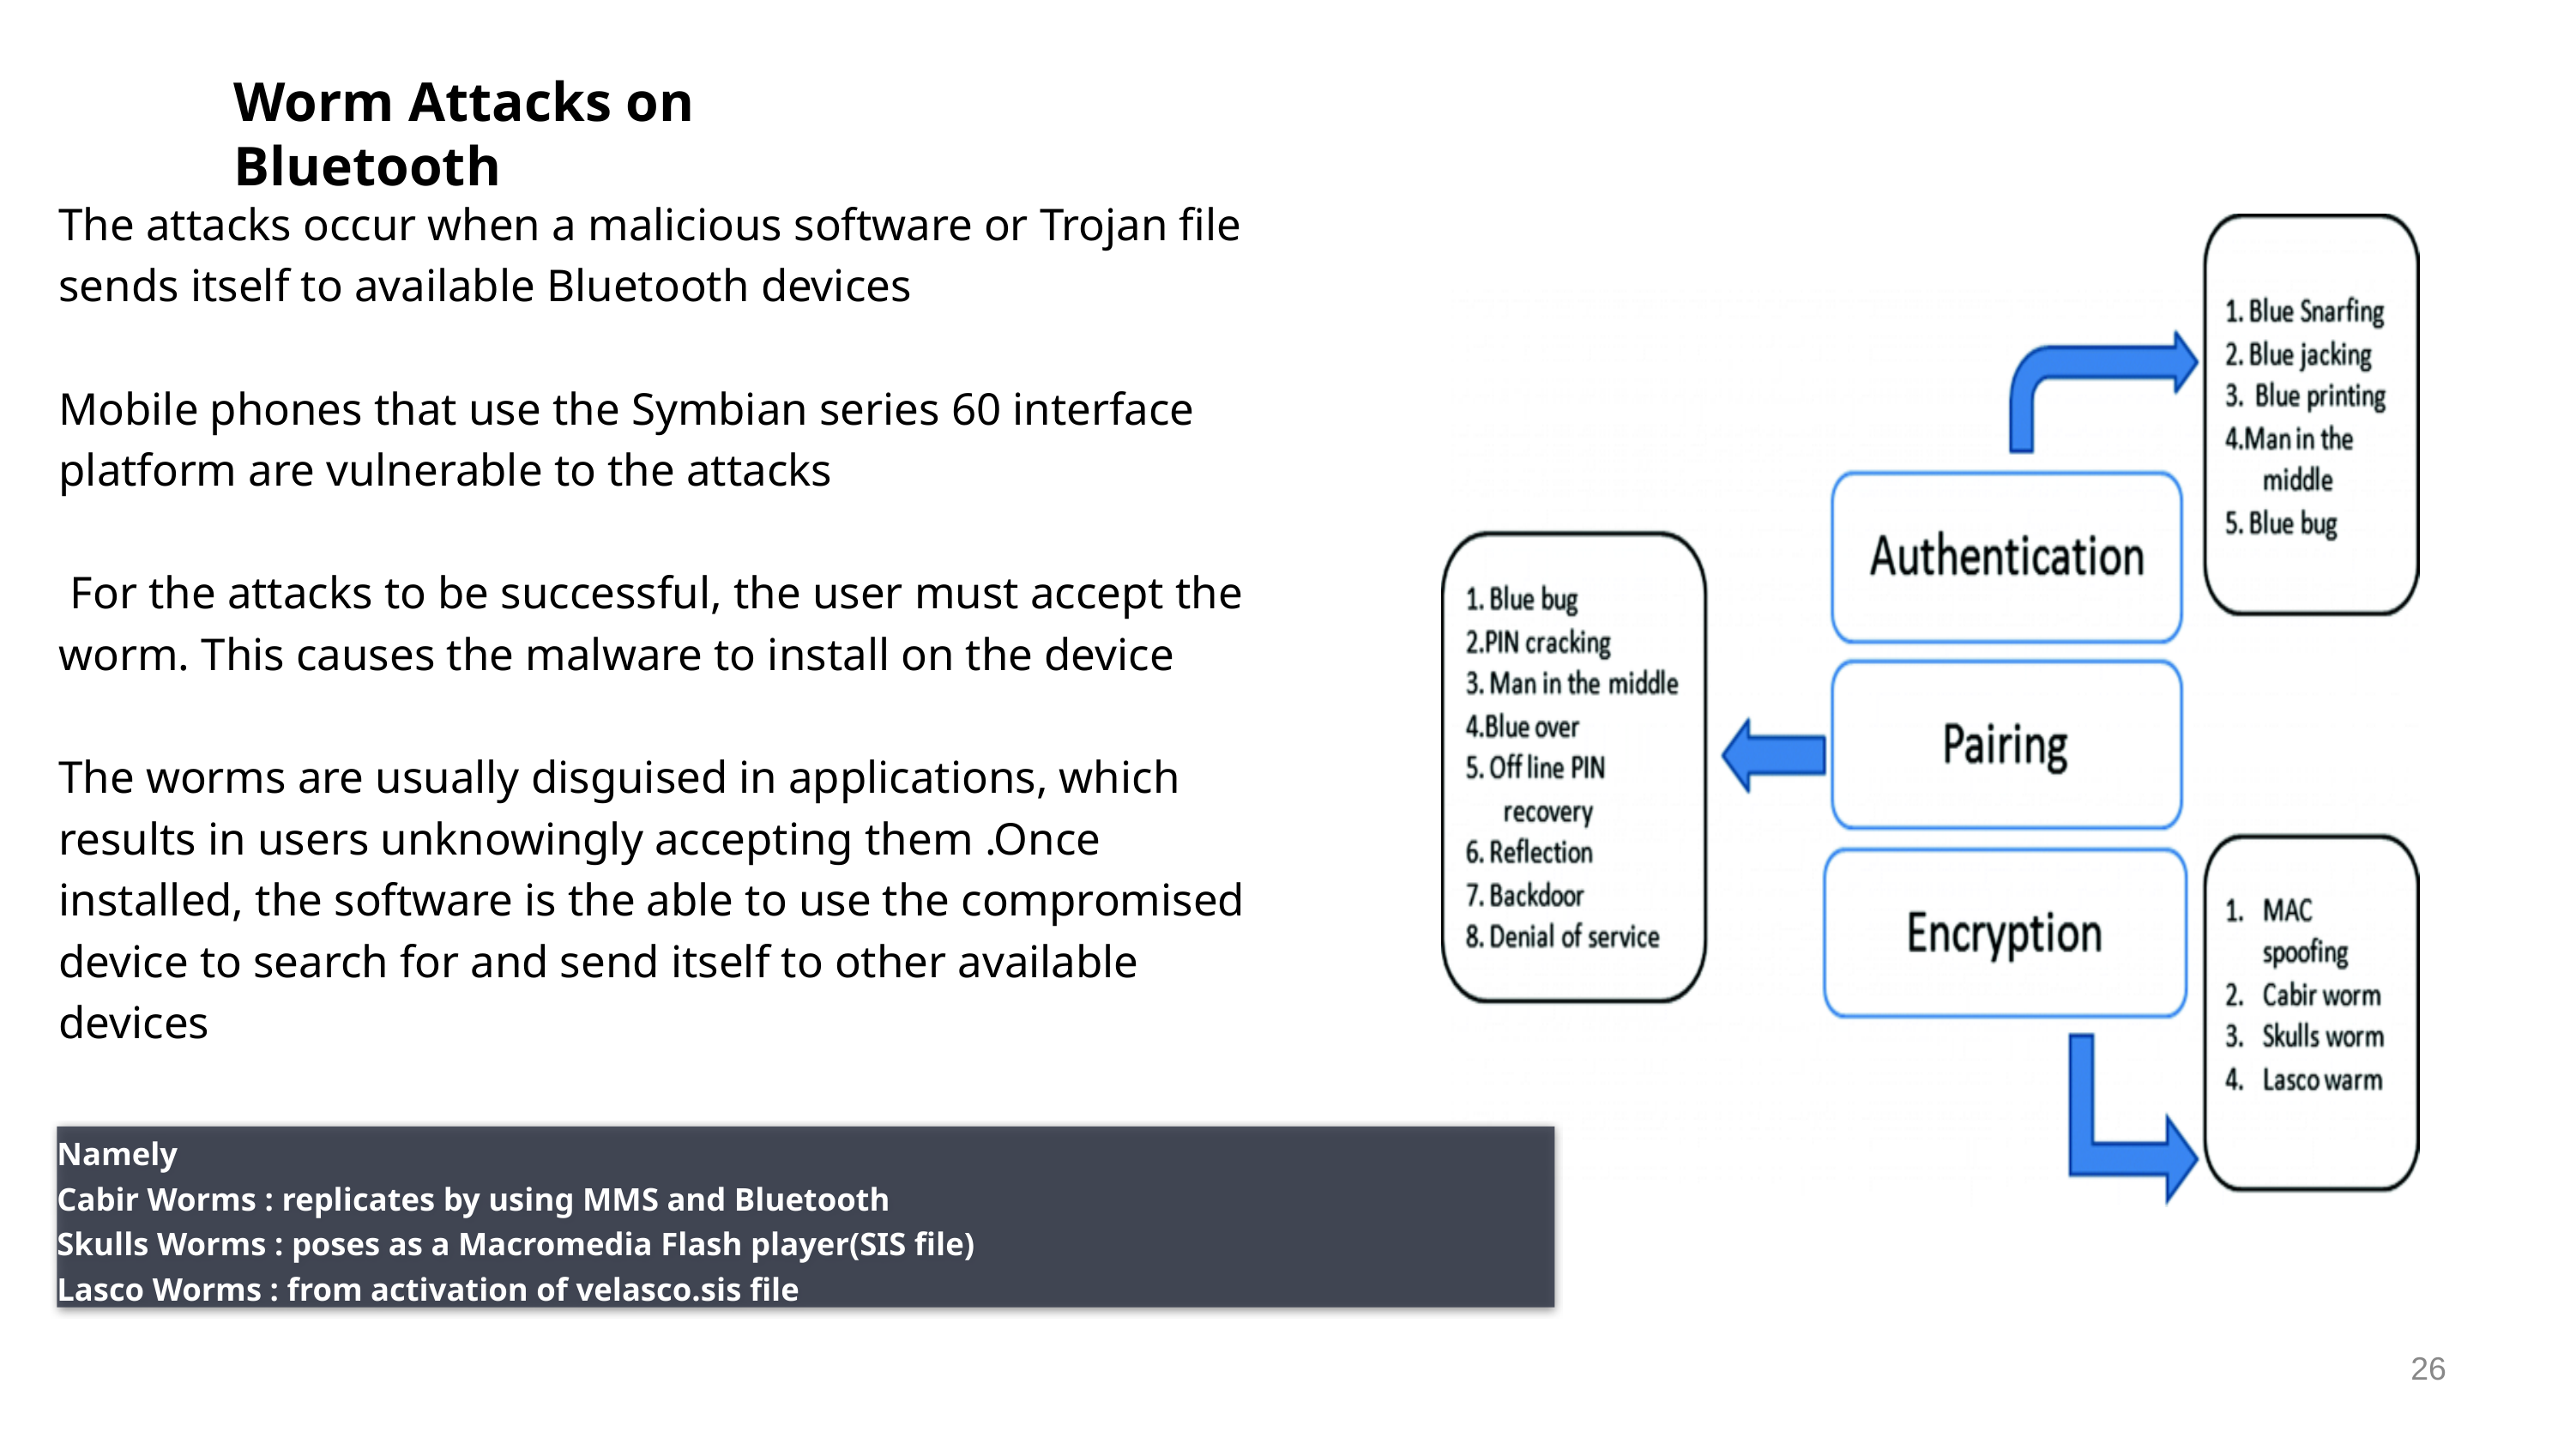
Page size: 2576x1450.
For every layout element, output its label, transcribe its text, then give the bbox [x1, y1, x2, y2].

title Worm Attacks on Bluetooth [232, 66, 921, 311]
text_box The attacks occur when a malicious software or Trojan file sends itself to available Bluetooth devices Mobile phones that use the Symbian series 60 interface platform are vulnerable to the attacks For the attacks to be successful, the user must accept the worm. This causes the malware to install on the device The worms are usually disguised in applications, which results in users unknowingly accepting them .Once installed, the software is the able to use the compromised device to search for and send itself to other available devices [57, 186, 1269, 1048]
picture [1440, 214, 2421, 1207]
text_box Namely Cabir Worms : replicates by using MMS and Bluetooth Skulls Worms : poses as a Macromedia Flash player(SIS file) Lasco Worms : from activation of velasco.sis file [57, 1126, 1555, 1308]
slide_number ‹#› [1854, 1348, 2446, 1450]
